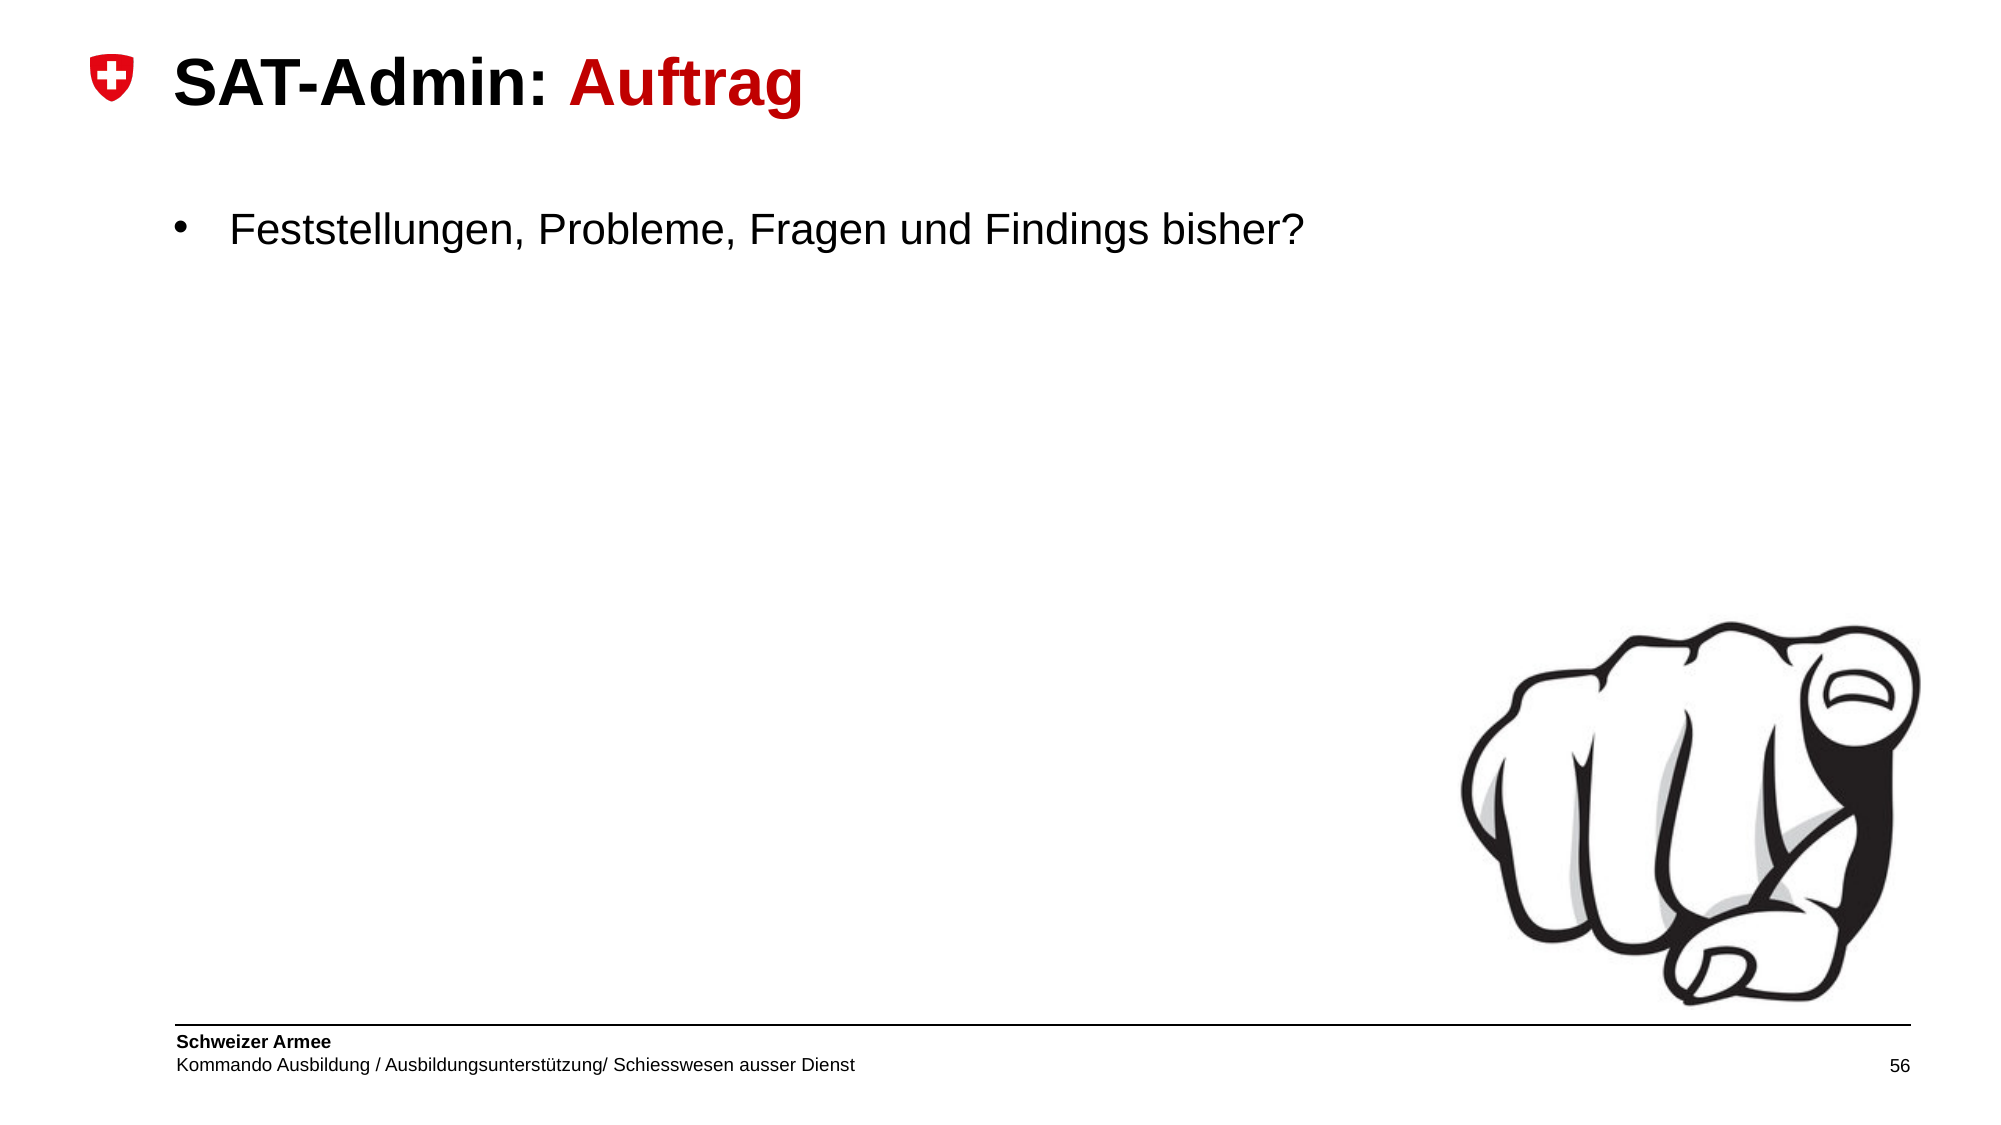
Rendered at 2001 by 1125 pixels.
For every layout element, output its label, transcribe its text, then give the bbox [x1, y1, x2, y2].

picture [1448, 607, 1934, 1010]
list Feststellungen, Probleme, Fragen und Findings bisher? [173, 200, 1910, 1004]
title SAT-Admin: Auftrag [172, 38, 1910, 184]
picture [90, 54, 138, 114]
